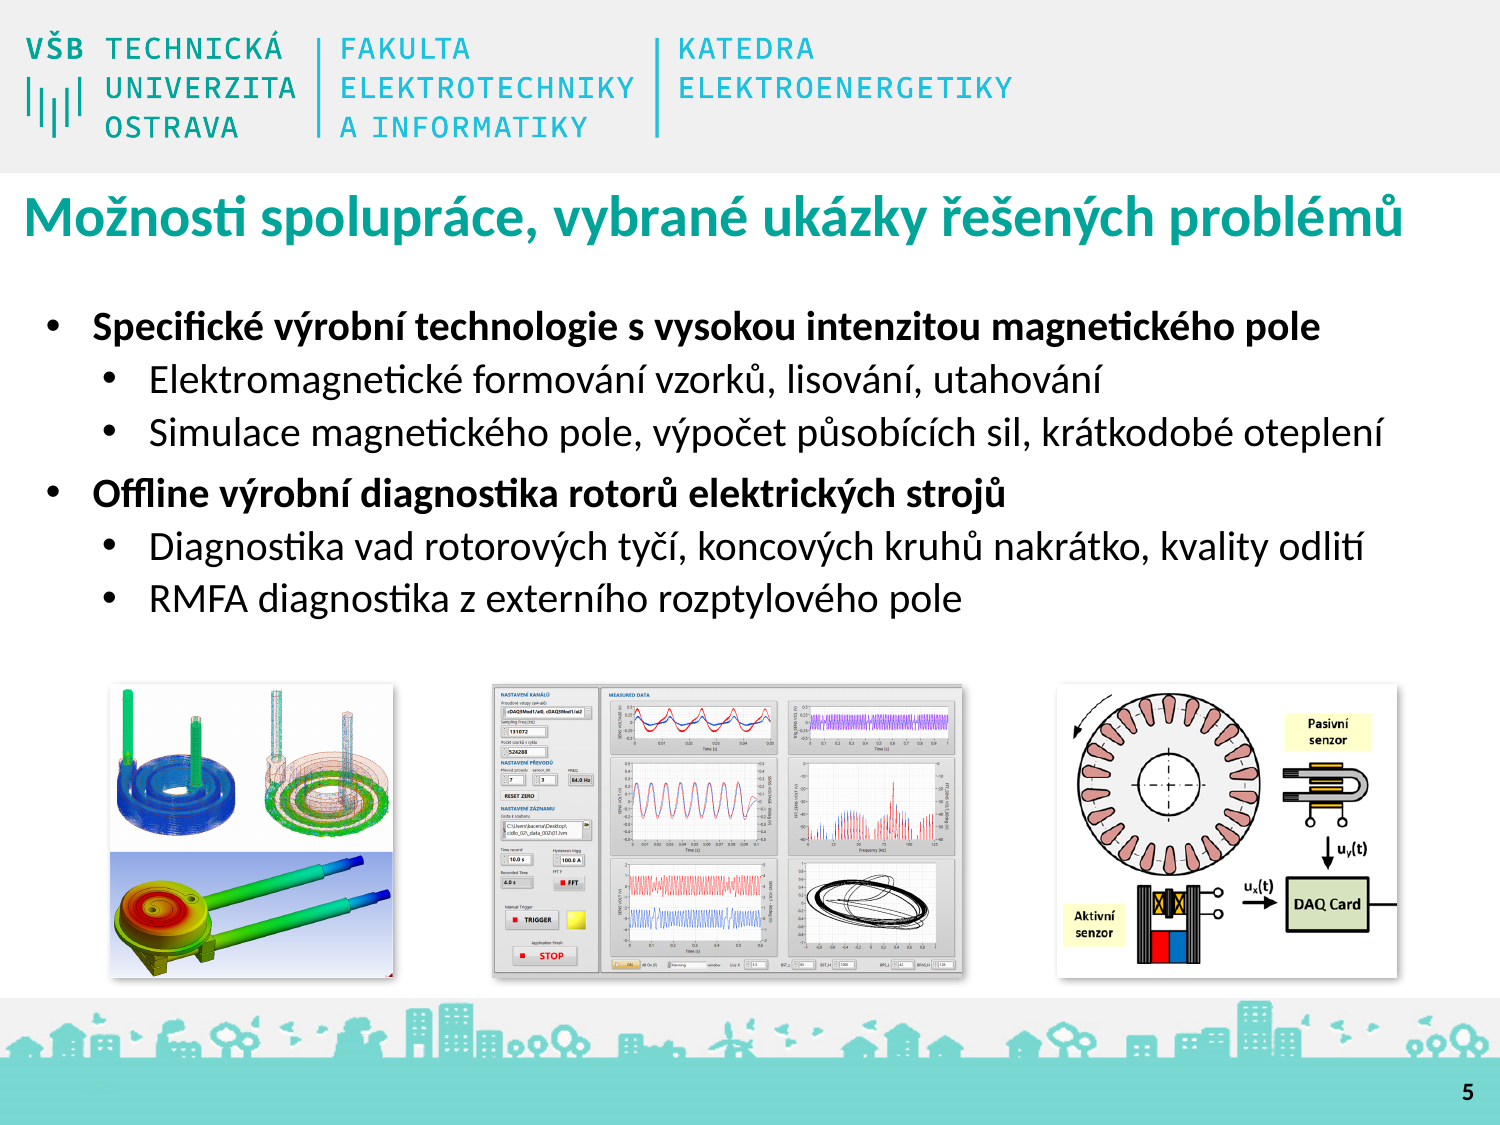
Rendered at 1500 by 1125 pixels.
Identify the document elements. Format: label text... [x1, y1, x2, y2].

slide_number 4 [1413, 1068, 1490, 1120]
picture [110, 684, 393, 978]
list Specifické výrobní technologie s vysokou intenzitou magnetického pole Elektromagnetické formování vzorků, lisování, utahování Simulace magnetického pole, výpočet působících sil, krátkodobé oteplení Offline výrobní diagnostika rotorů elektrických strojů Diagnostika vad rotorových tyčí, koncových kruhů nakrátko, kvality odlití RMFA diagnostika z externího rozptylového pole [30, 297, 1470, 646]
title Možnosti spolupráce, vybrané ukázky řešených problémů [8, 172, 1493, 257]
picture [0, 998, 1500, 1125]
picture [26, 30, 1012, 138]
picture [492, 684, 962, 978]
picture [1057, 684, 1397, 978]
